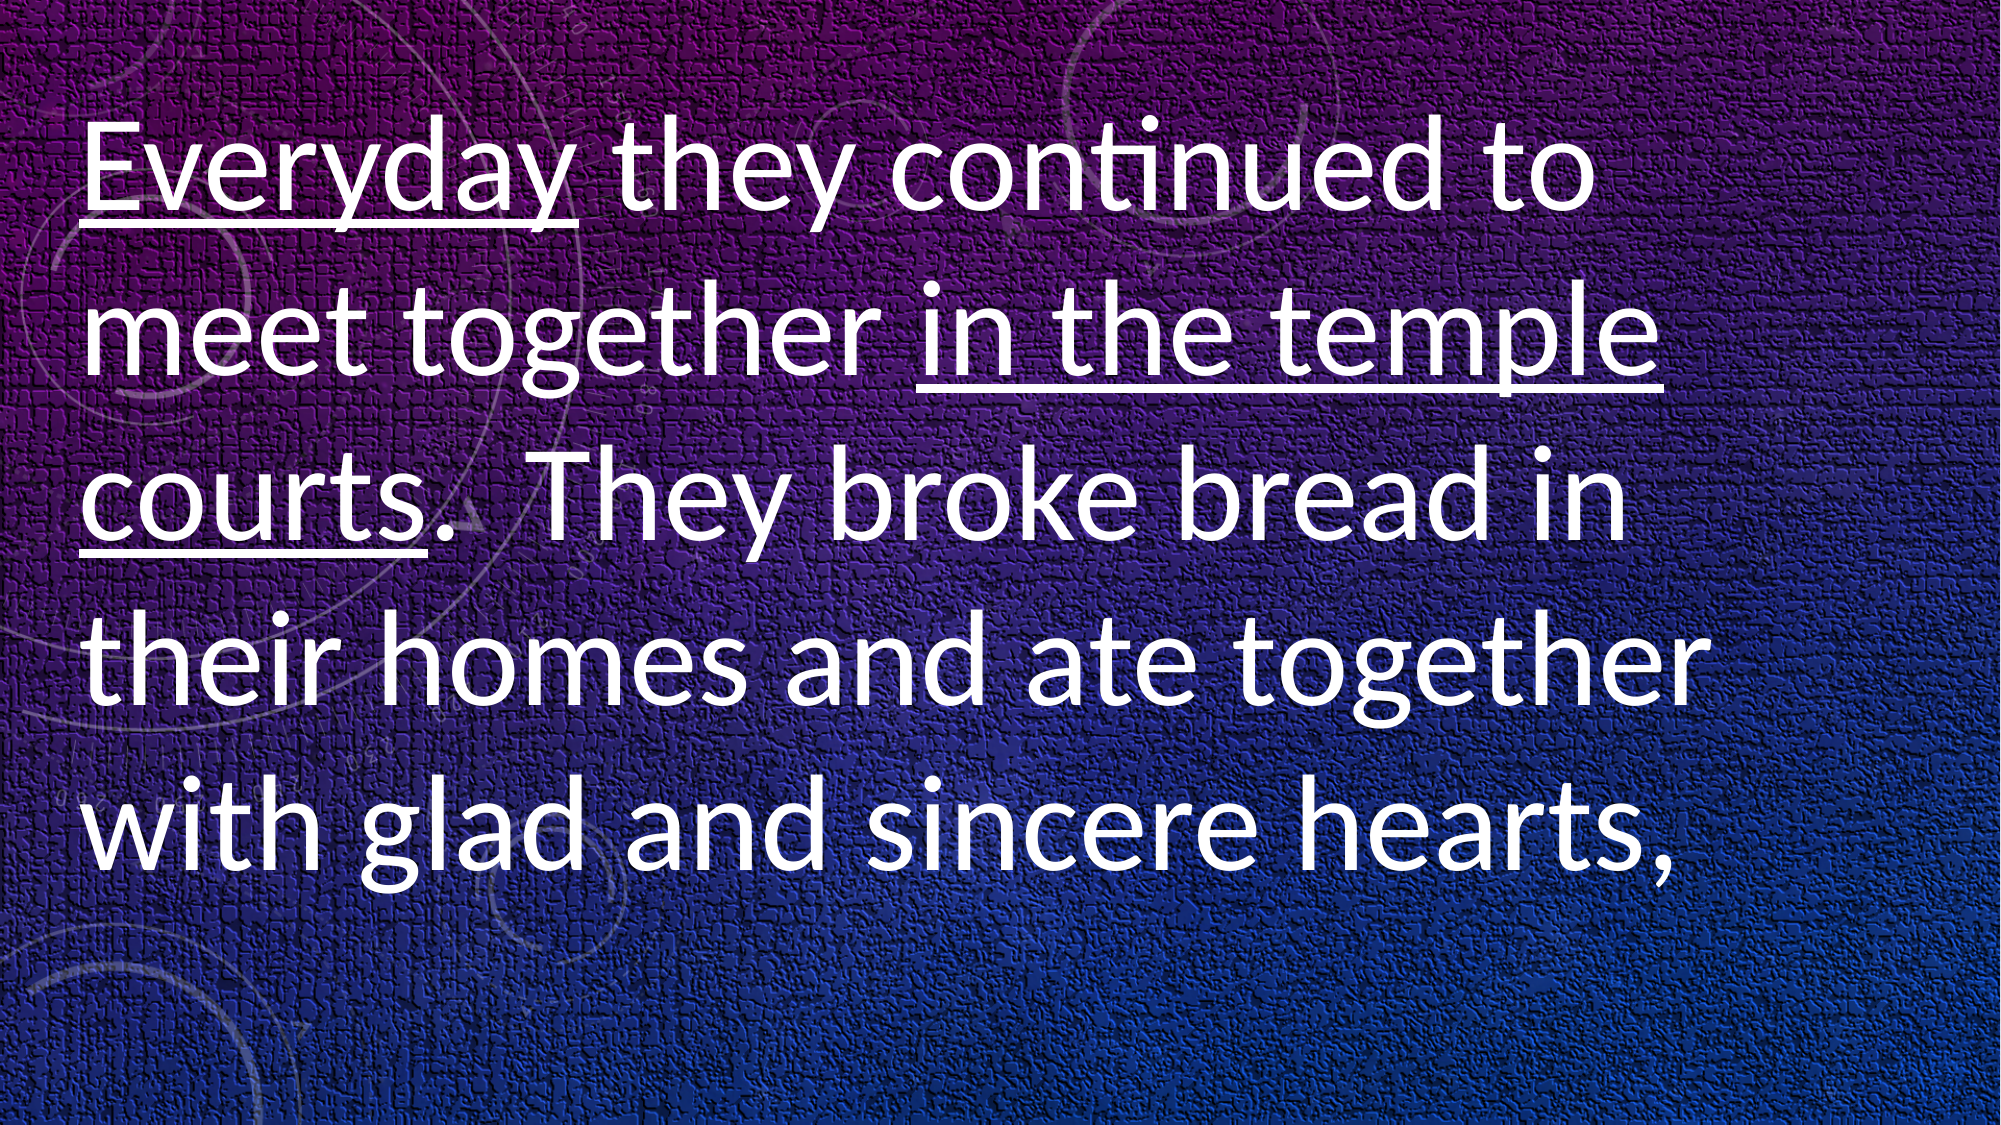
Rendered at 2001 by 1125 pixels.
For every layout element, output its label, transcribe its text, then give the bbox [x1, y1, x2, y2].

picture [0, 0, 2001, 1125]
text_box Everyday they continued to meet together in the temple courts. They broke bread in their homes and ate together with glad and sincere hearts, Acts 2:42-47 [63, 65, 1937, 1125]
